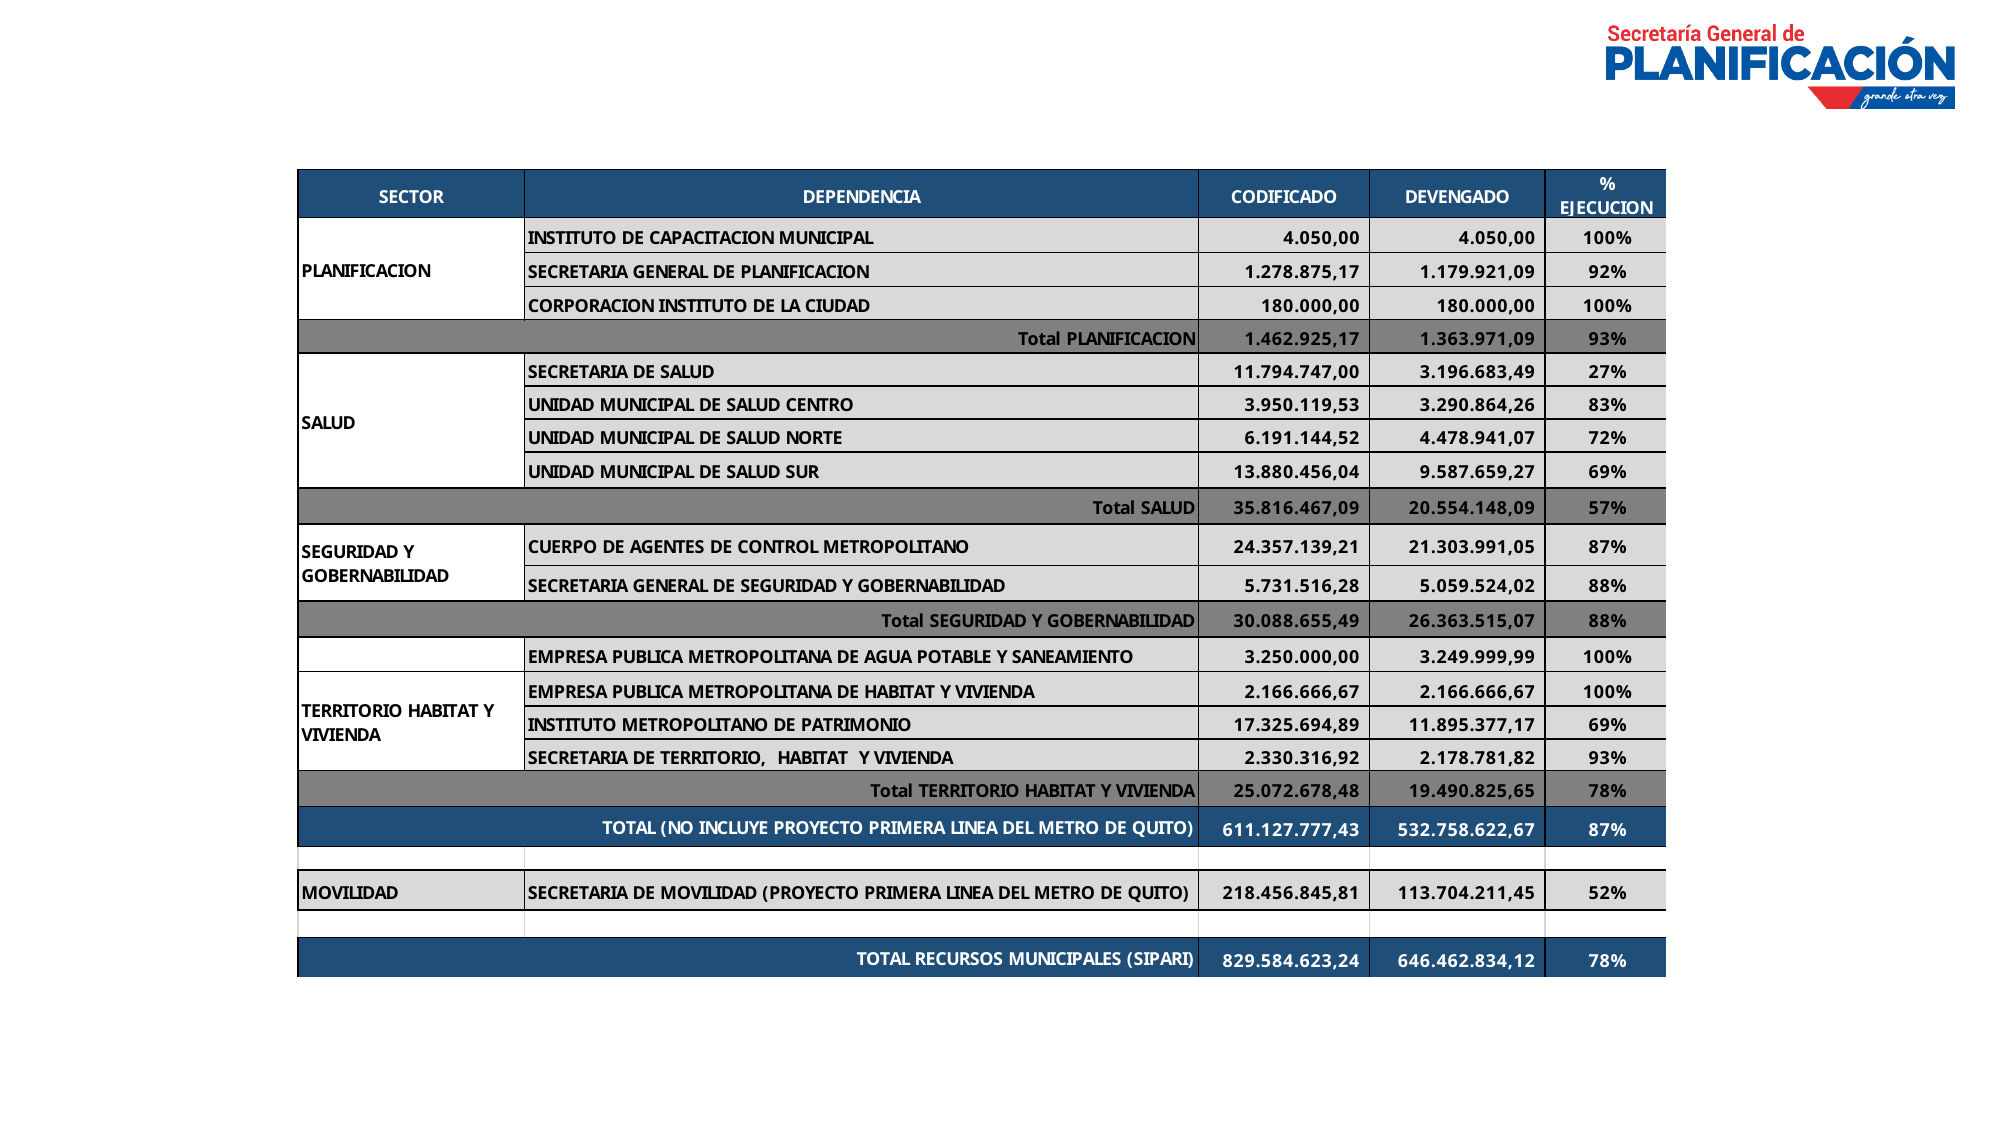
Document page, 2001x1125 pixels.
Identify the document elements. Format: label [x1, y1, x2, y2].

picture [297, 168, 1668, 979]
picture [1606, 24, 1955, 109]
